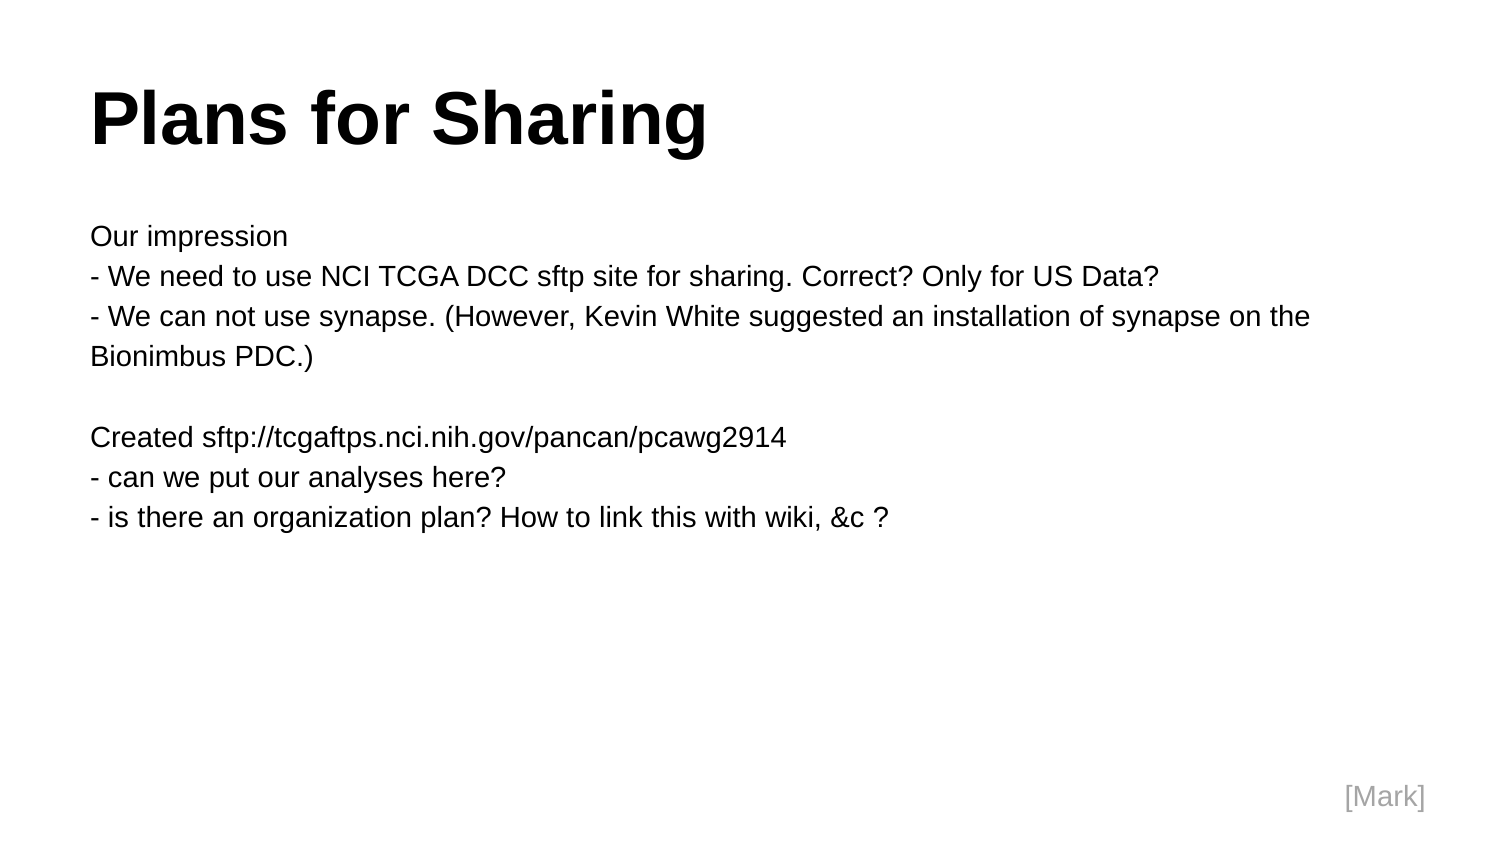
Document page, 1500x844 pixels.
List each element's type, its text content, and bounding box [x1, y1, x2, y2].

title Plans for Sharing [75, 3, 1425, 175]
list Our impression - We need to use NCI TCGA DCC sftp site for sharing. Correct? Only for US Data? - We can not use synapse. (However, Kevin White suggested an installation of synapse on the Bionimbus PDC.) Created sftp://tcgaftps.nci.nih.gov/pancan/pcawg2914 - can we put our analyses here? - is there an organization plan? How to link this with wiki, &c ? [75, 196, 1425, 702]
text_box [Mark] [1329, 769, 1468, 820]
